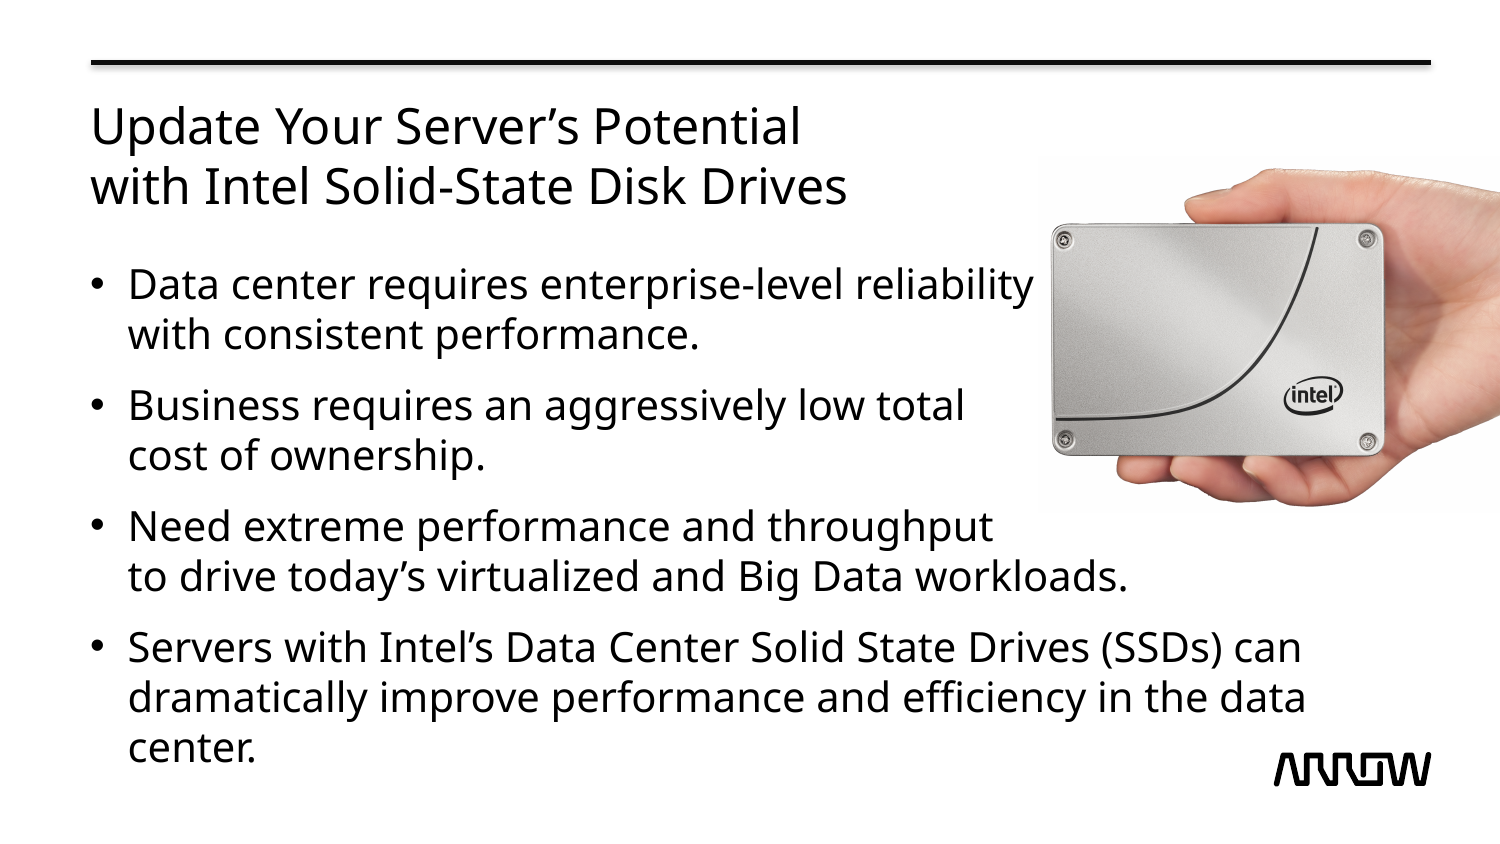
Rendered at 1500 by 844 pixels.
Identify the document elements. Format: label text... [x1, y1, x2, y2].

title Update Your Server’s Potential with Intel Solid-State Disk Drives [75, 111, 1425, 250]
picture [1038, 156, 1500, 513]
list Data center requires enterprise-level reliability with consistent performance. Business requires an aggressively low total cost of ownership. Need extreme performance and throughput to drive today’s virtualized and Big Data workloads. Servers with Intel’s Data Center Solid State Drives (SSDs) can dramatically improve performance and efficiency in the data center. [75, 250, 1425, 741]
